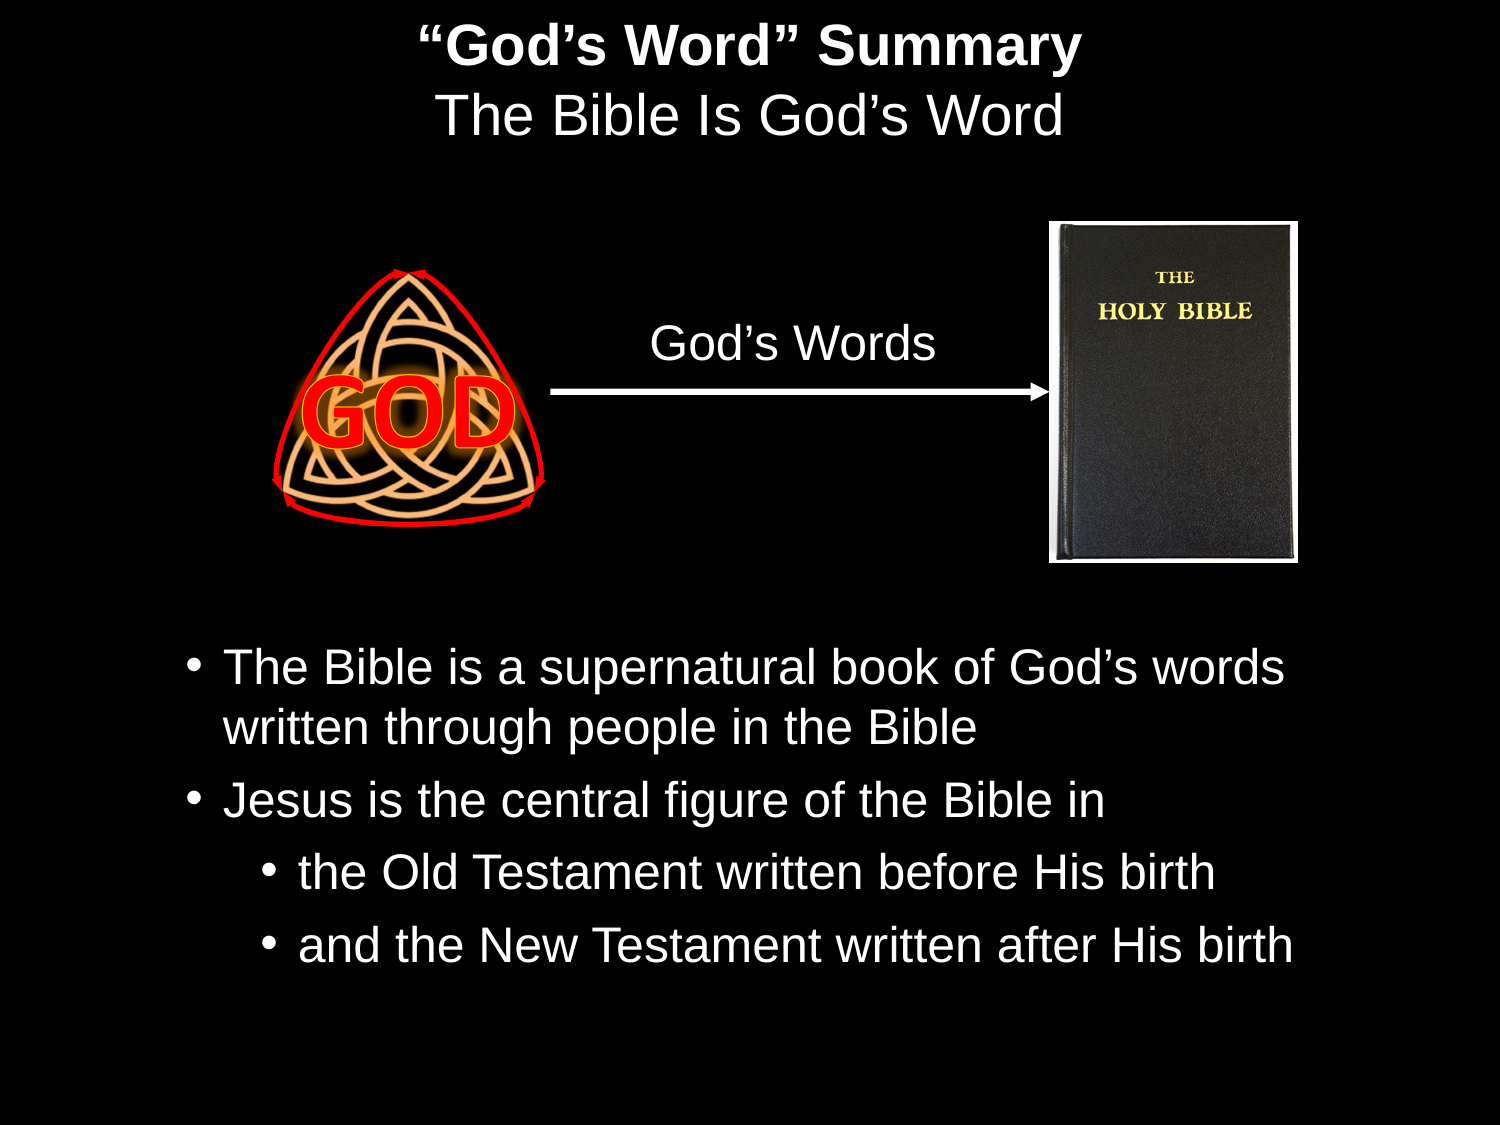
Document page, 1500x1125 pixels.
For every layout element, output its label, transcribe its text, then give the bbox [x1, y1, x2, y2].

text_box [263, 221, 1298, 563]
text_box “God’s Word” Summary The Bible Is God’s Word [0, 0, 1500, 155]
text_box The Bible is a supernatural book of God’s words written through people in the Bible Jesus is the central figure of the Bible in the Old Testament written before His birth and the New Testament written after His birth [170, 627, 1330, 980]
